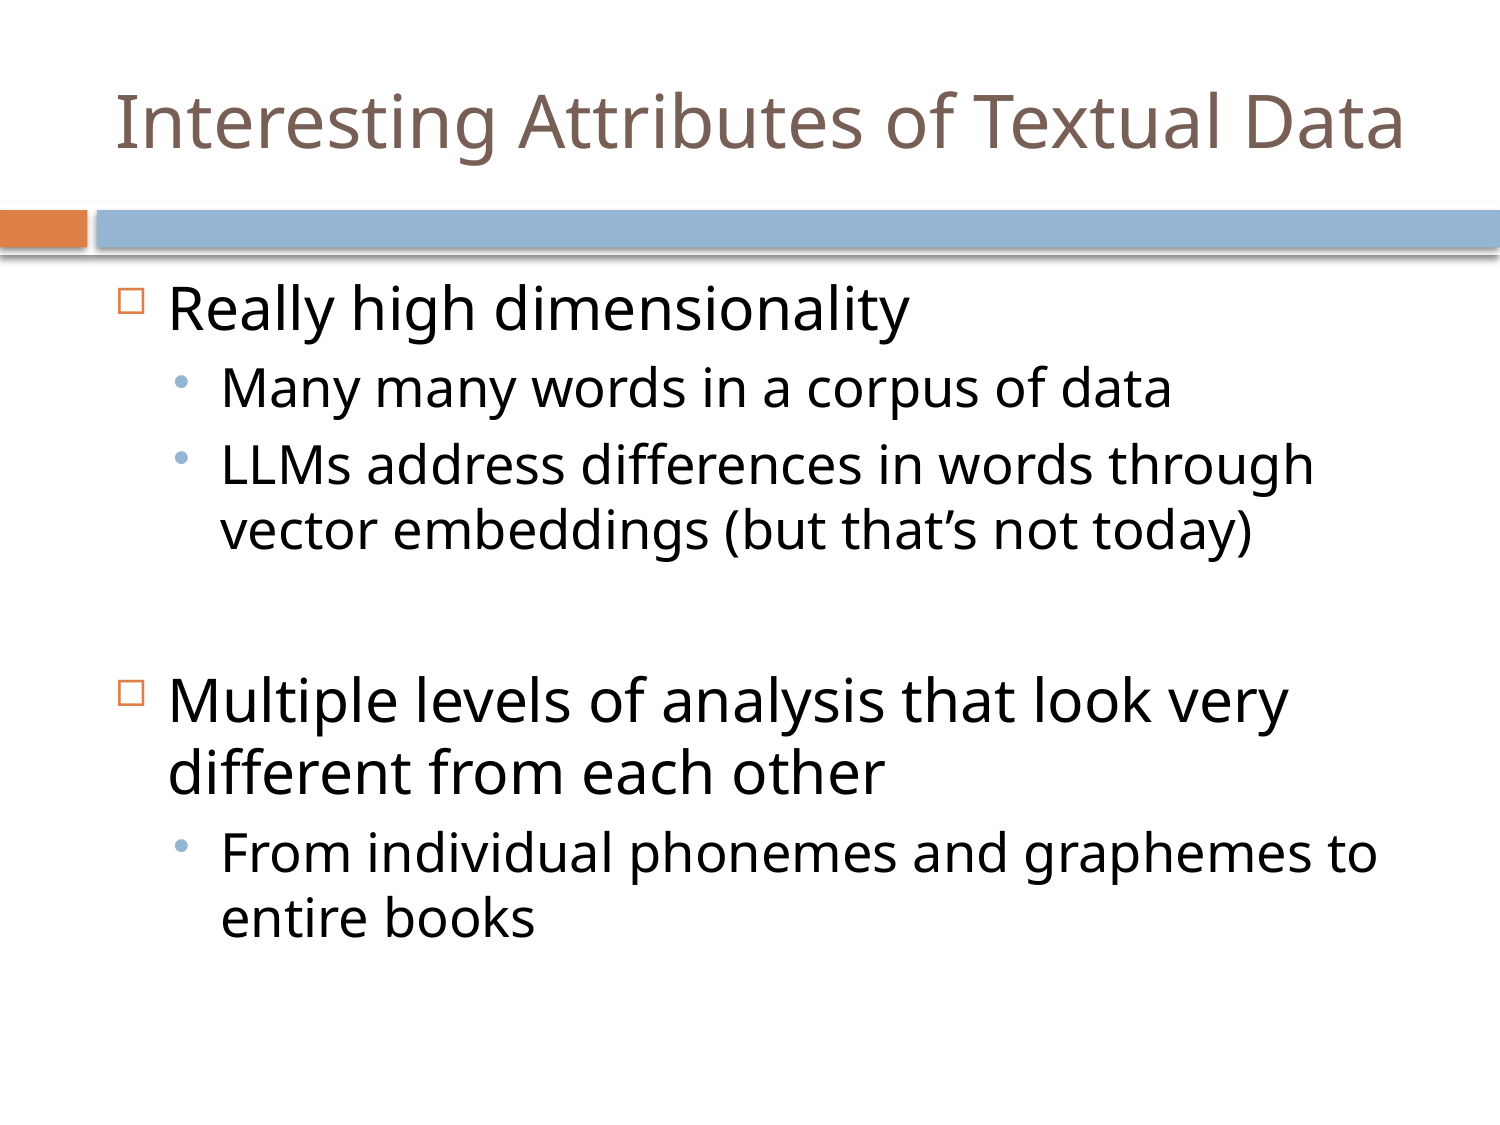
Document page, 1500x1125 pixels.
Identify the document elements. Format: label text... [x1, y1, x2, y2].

list Really high dimensionality Many many words in a corpus of data LLMs address differences in words through vector embeddings (but that’s not today) Multiple levels of analysis that look very different from each other From individual phonemes and graphemes to entire books [100, 262, 1438, 1000]
title Interesting Attributes of Textual Data [100, 37, 1438, 200]
